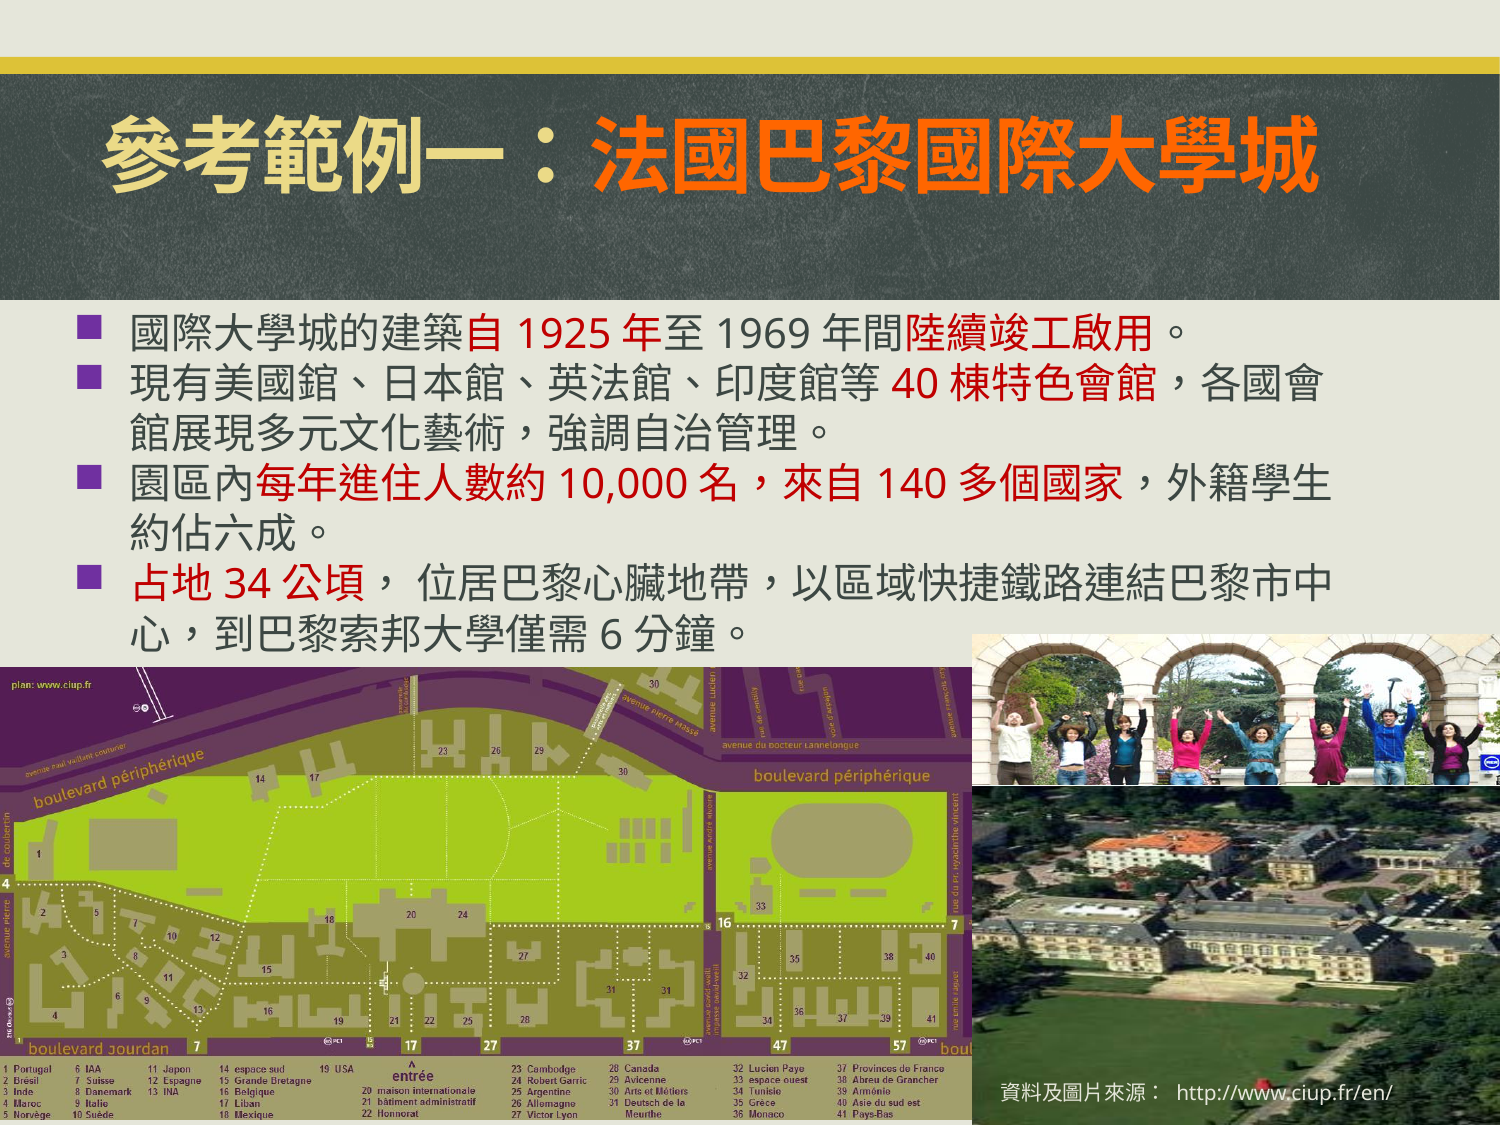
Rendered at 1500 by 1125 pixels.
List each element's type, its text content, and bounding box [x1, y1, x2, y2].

picture [0, 74, 1500, 300]
text_box 國際大學城的建築自1925年至1969年間陸續竣工啟用。 現有美國錧、日本館、英法館、印度館等40棟特色會館，各國會館展現多元文化藝術，強調自治管理。 園區內每年進住人數約10,000名，來自140多個國家，外籍學生約佔六成。 占地34公頃， 位居巴黎心臟地帶，以區域快捷鐵路連結巴黎市中心，到巴黎索邦大學僅需6分鐘。 [58, 299, 1372, 645]
text_box 參考範例一：法國巴黎國際大學城 [84, 103, 1500, 308]
picture [0, 634, 1500, 1125]
